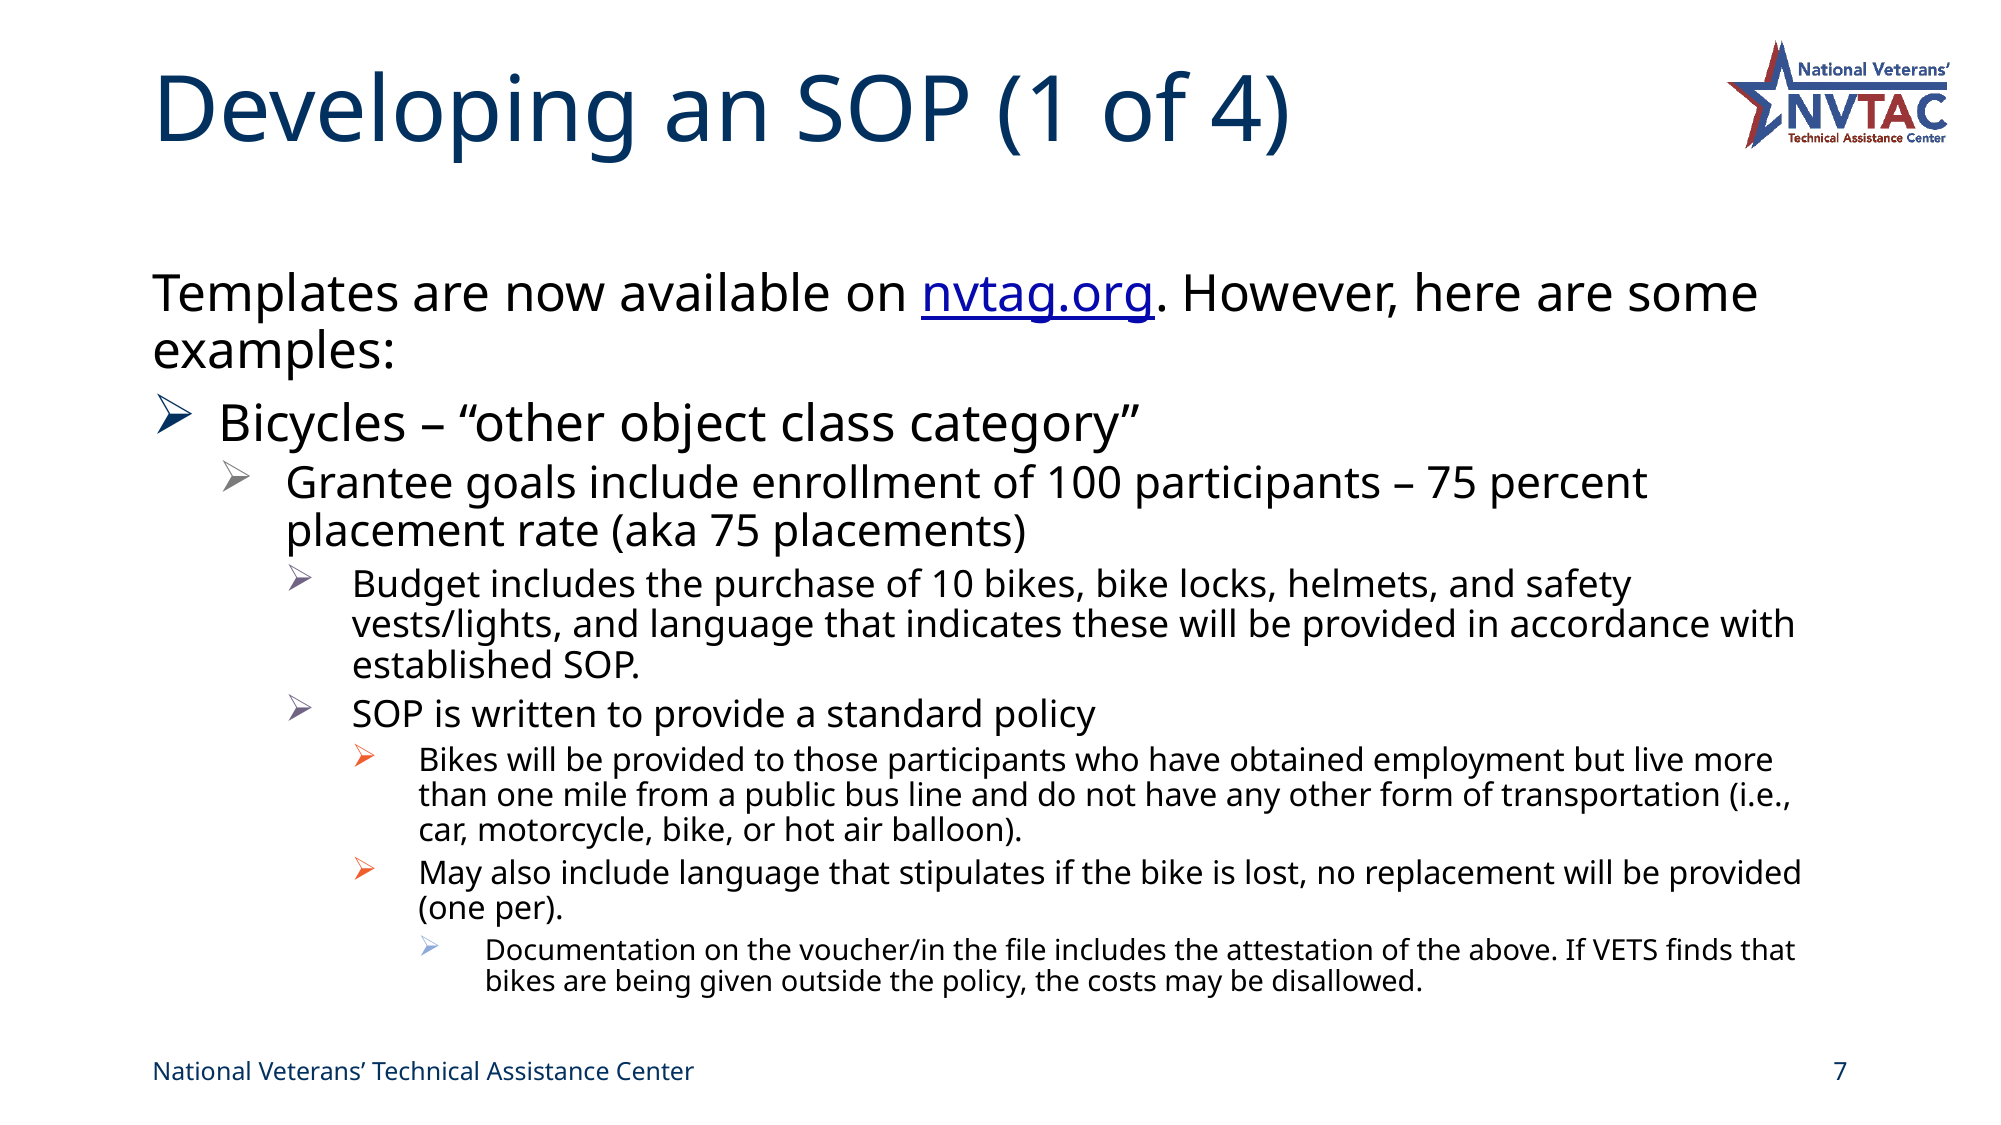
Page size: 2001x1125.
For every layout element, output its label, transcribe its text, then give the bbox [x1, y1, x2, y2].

footer National Veterans’ Technical Assistance Center [137, 1042, 1338, 1103]
picture [1727, 40, 1952, 151]
slide_number 7 [1762, 1042, 1863, 1103]
title Developing an SOP (1 of 4) [137, 2, 1727, 220]
list Templates are now available on nvtag.org. However, here are some examples: Bicycles – “other object class category” Grantee goals include enrollment of 100 participants – 75 percent placement rate (aka 75 placements) Budget includes the purchase of 10 bikes, bike locks, helmets, and safety vests/lights, and language that indicates these will be provided in accordance with established SOP. SOP is written to provide a standard policy Bikes will be provided to those participants who have obtained employment but live more than one mile from a public bus line and do not have any other form of transportation (i.e., car, motorcycle, bike, or hot air balloon). May also include language that stipulates if the bike is lost, no replacement will be provided (one per). Documentation on the voucher/in the file includes the attestation of the above. If VETS finds that bikes are being given outside the policy, the costs may be disallowed. [137, 254, 1863, 1014]
